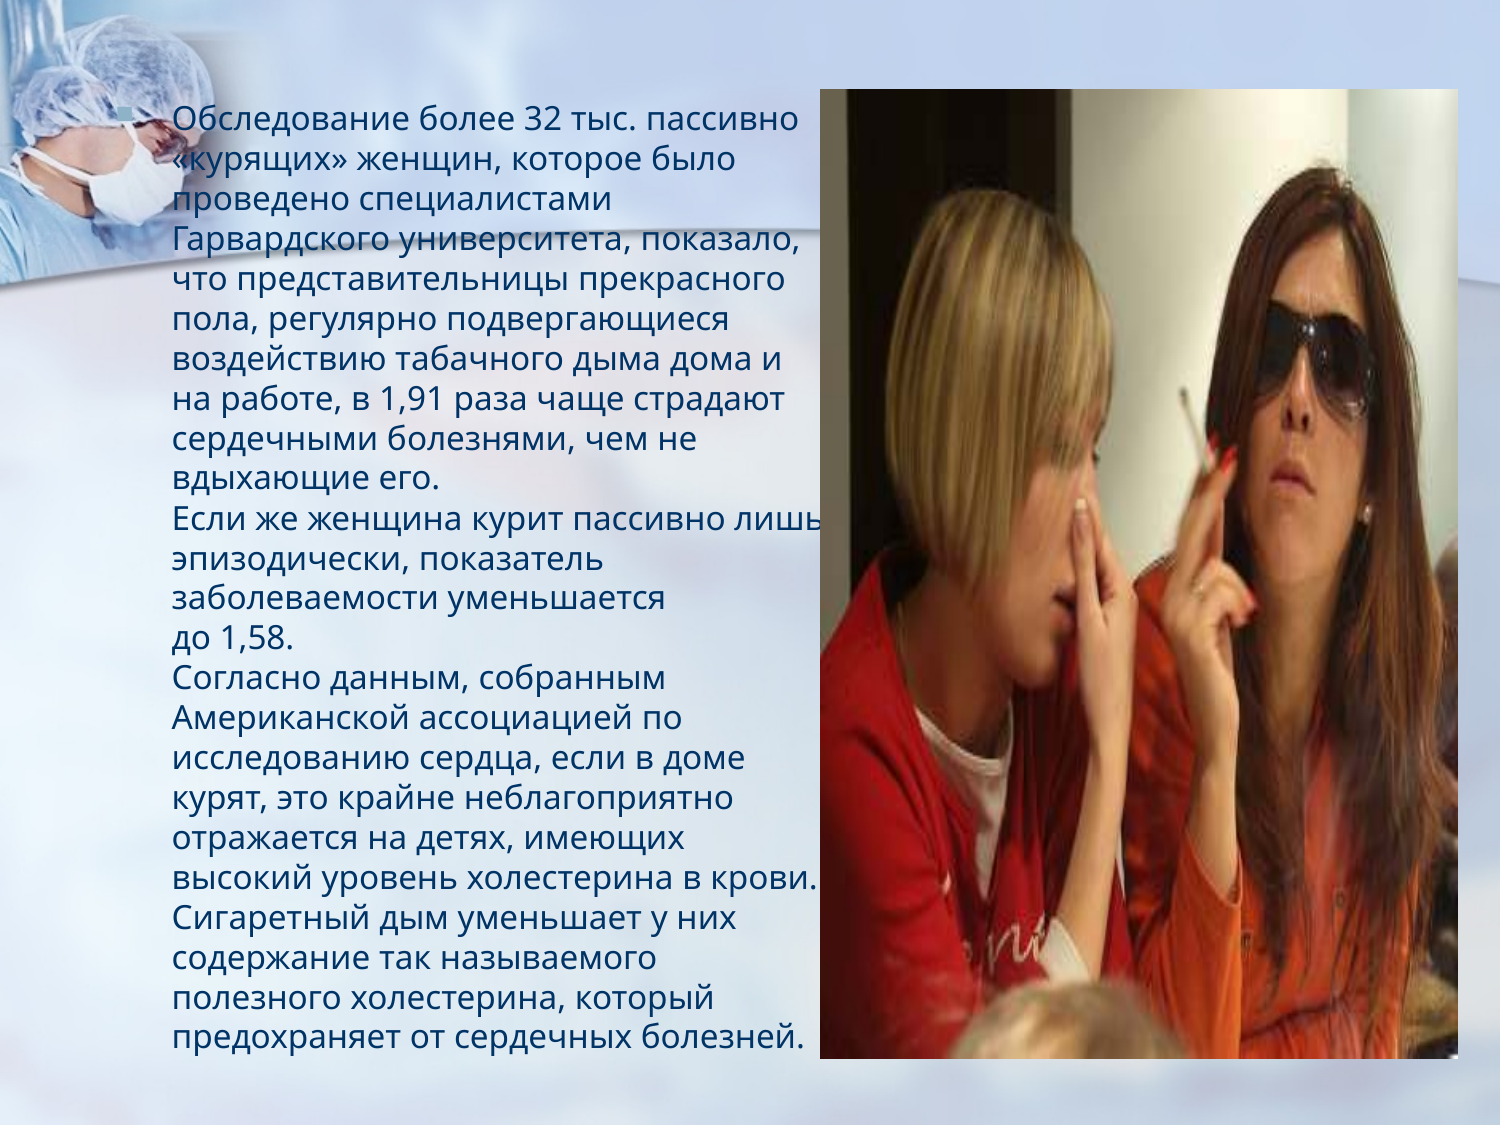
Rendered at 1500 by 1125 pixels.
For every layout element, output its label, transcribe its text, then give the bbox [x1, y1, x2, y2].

picture [0, 0, 1500, 1125]
list Обследование более 32 тыс. пассивно «курящих» женщин, которое было проведено специалистами Гарвардского университета, показало, что представительницы прекрасного пола, регулярно подвергающиеся воздействию табачного дыма дома и на работе, в 1,91 раза чаще страдают сердечными болезнями, чем не вдыхающие его. Если же женщина курит пассивно лишь эпизодически, показатель заболеваемости уменьшается до 1,58. Согласно данным, собранным Американской ассоциацией по исследованию сердца, если в доме курят, это крайне неблагоприятно отражается на детях, имеющих высокий уровень холестерина в крови. Сигаретный дым уменьшает у них содержание так называемого полезного холестерина, который предохраняет от сердечных болезней. [100, 89, 819, 1051]
